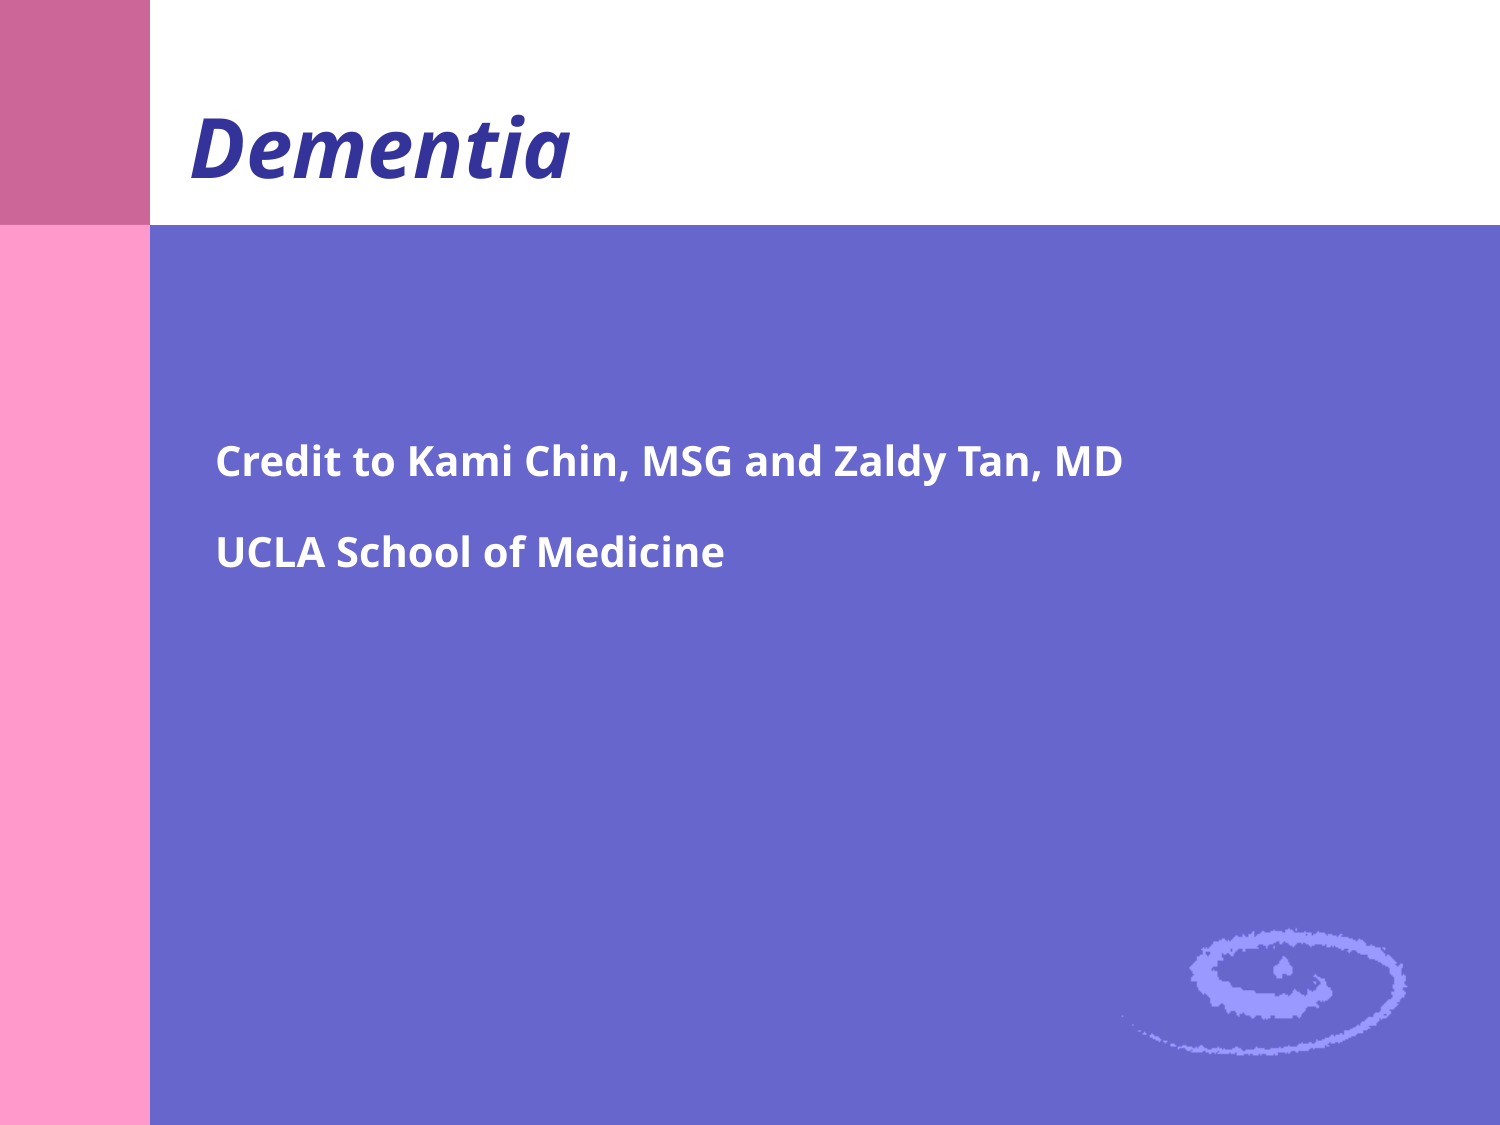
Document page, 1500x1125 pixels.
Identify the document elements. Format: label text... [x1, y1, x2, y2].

title Dementia [174, 87, 1450, 311]
list Credit to Kami Chin, MSG and Zaldy Tan, MD UCLA School of Medicine [200, 337, 1500, 584]
picture [1100, 912, 1437, 1072]
